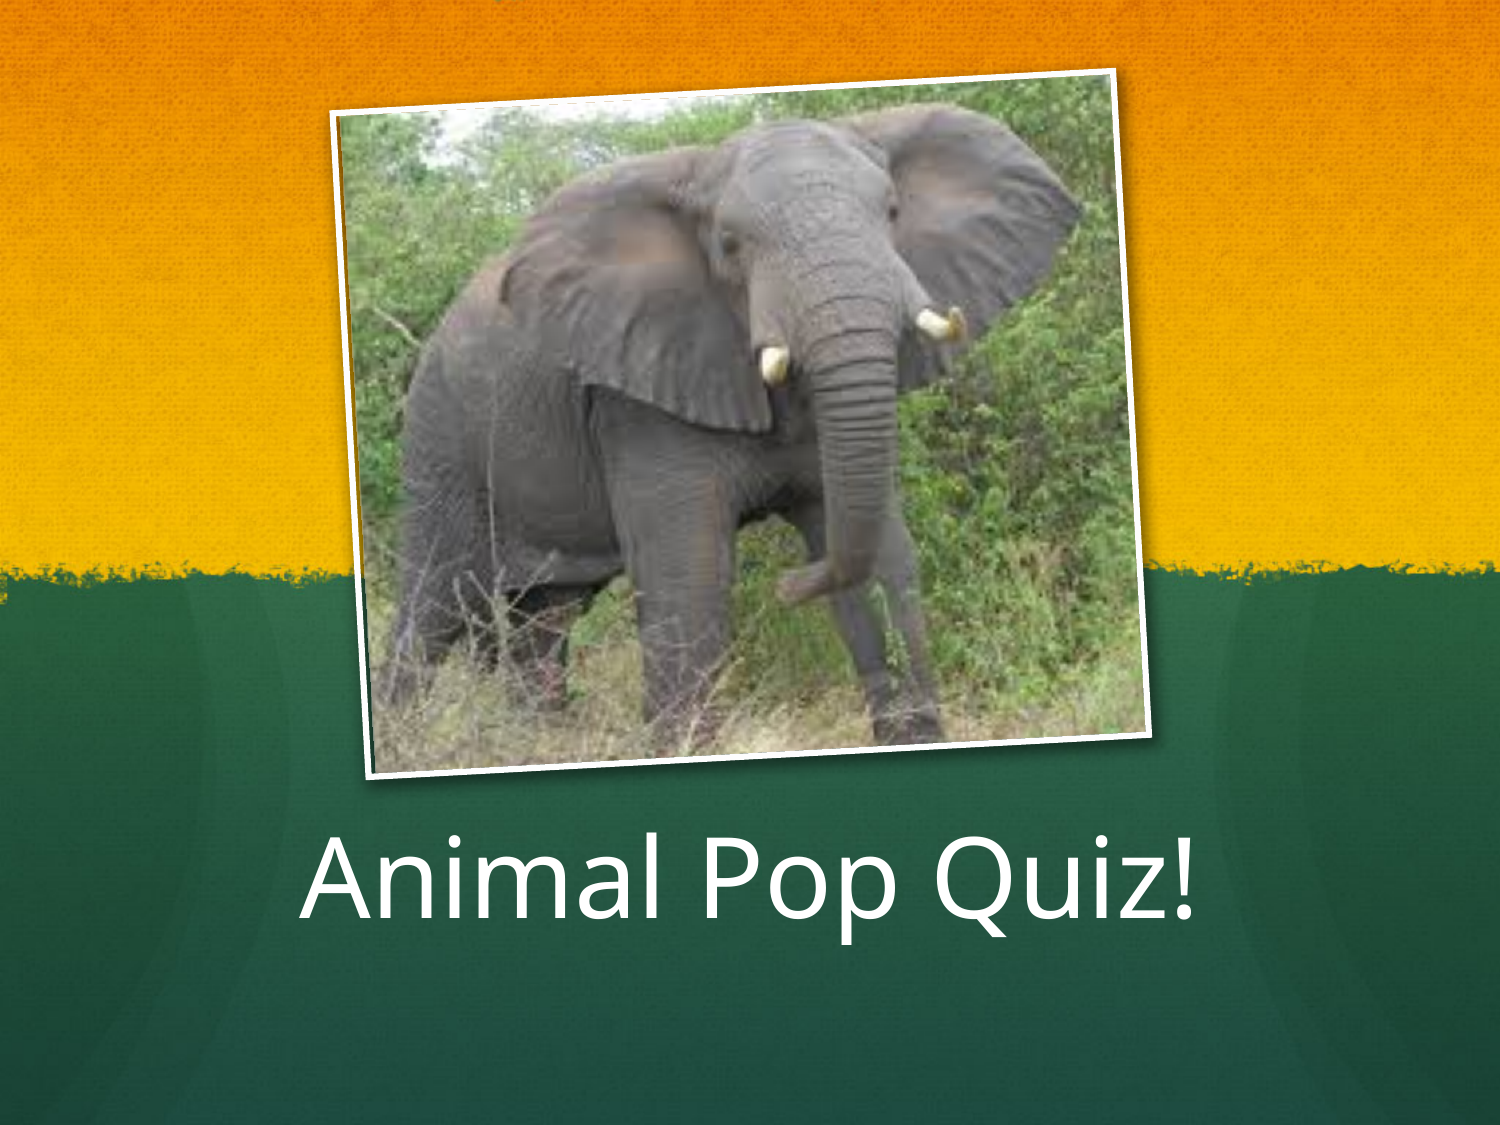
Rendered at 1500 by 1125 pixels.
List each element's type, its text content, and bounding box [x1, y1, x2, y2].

title Animal Pop Quiz! [125, 773, 1375, 949]
picture [0, 0, 1500, 1125]
